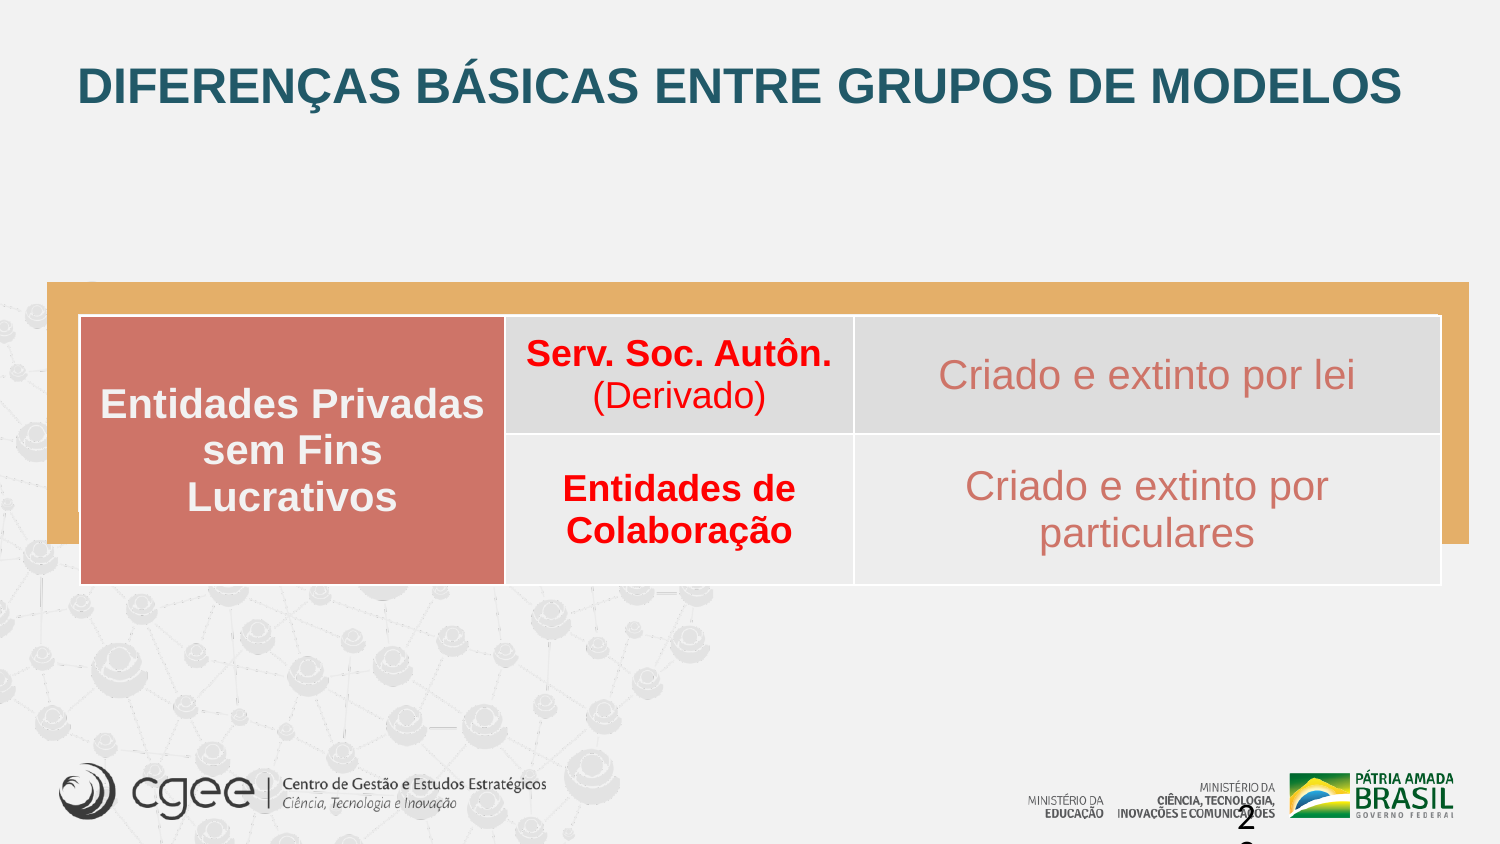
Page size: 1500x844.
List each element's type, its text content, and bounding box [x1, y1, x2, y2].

table_header Entidades Privadas sem Fins Lucrativos [81, 317, 504, 584]
slide_number 23 [1222, 784, 1257, 822]
picture [59, 763, 546, 820]
table_header Serv. Soc. Autôn. (Derivado) [506, 317, 853, 433]
table_header Criado e extinto por lei [855, 317, 1440, 433]
title DIFERENÇAS BÁSICAS ENTRE GRUPOS DE MODELOS [62, 46, 1454, 151]
text_box v [61, 296, 1456, 530]
table_cell Criado e extinto por particulares [855, 435, 1440, 584]
table_cell Entidades de Colaboração [506, 435, 853, 584]
